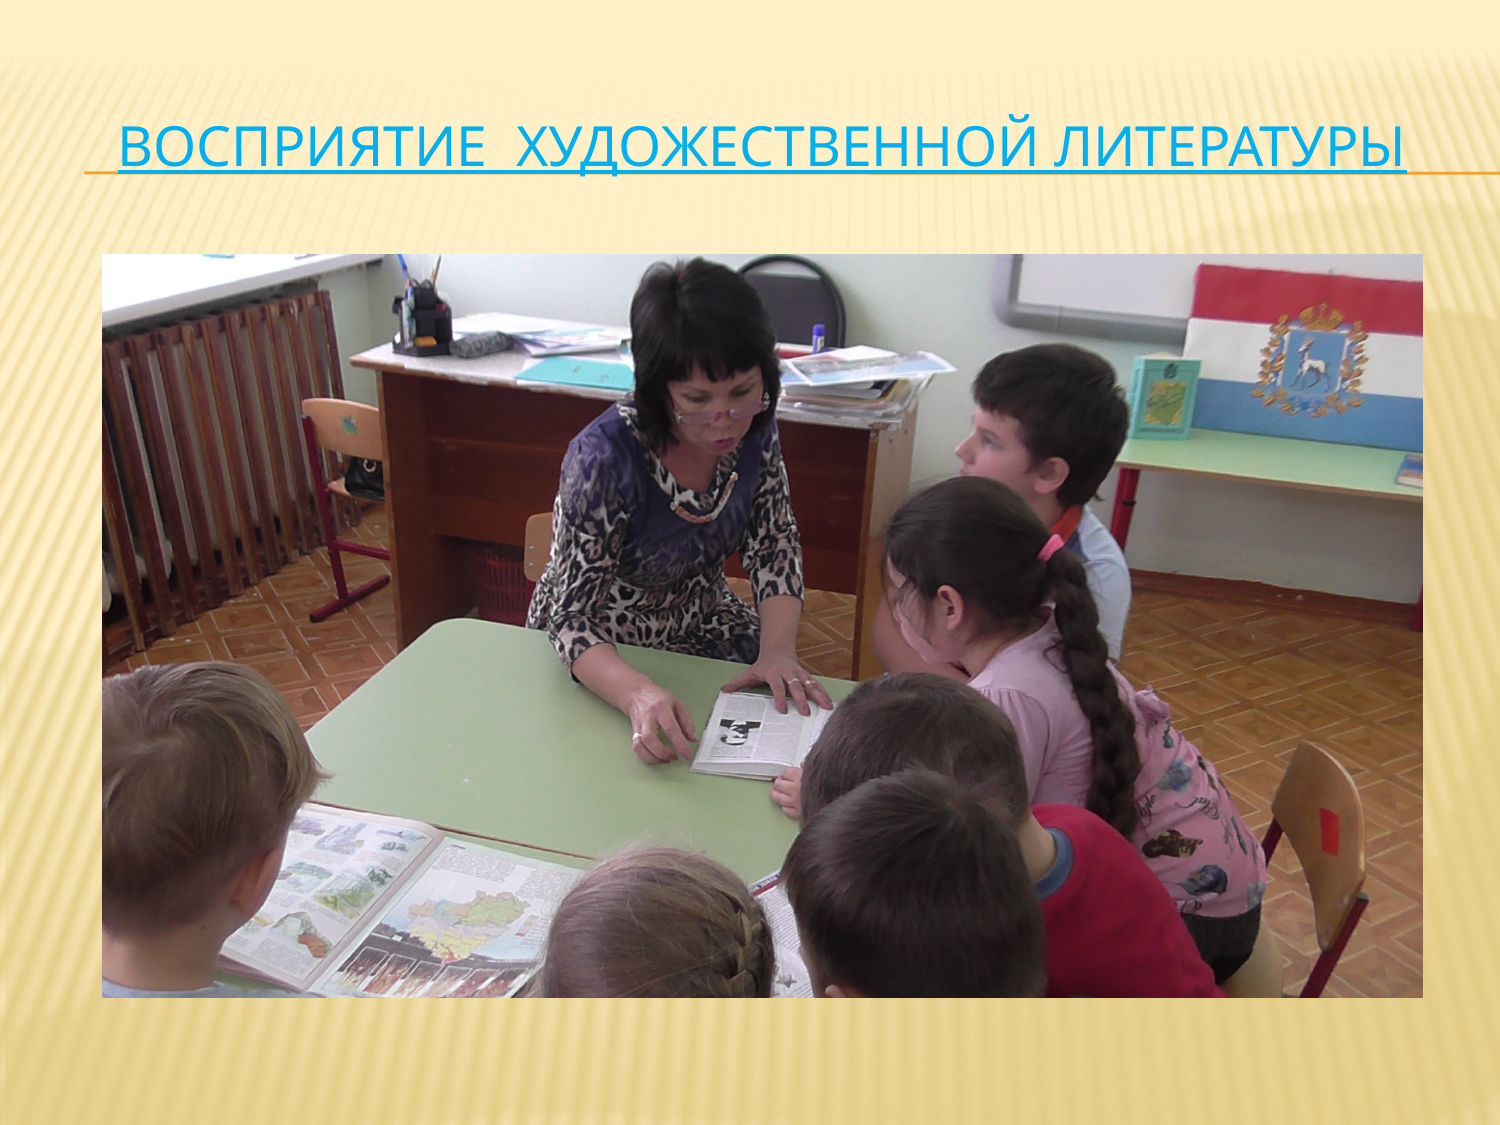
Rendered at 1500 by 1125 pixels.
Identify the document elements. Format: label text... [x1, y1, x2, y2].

title Восприятие художественной литературы [50, 75, 1475, 213]
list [102, 254, 1423, 998]
